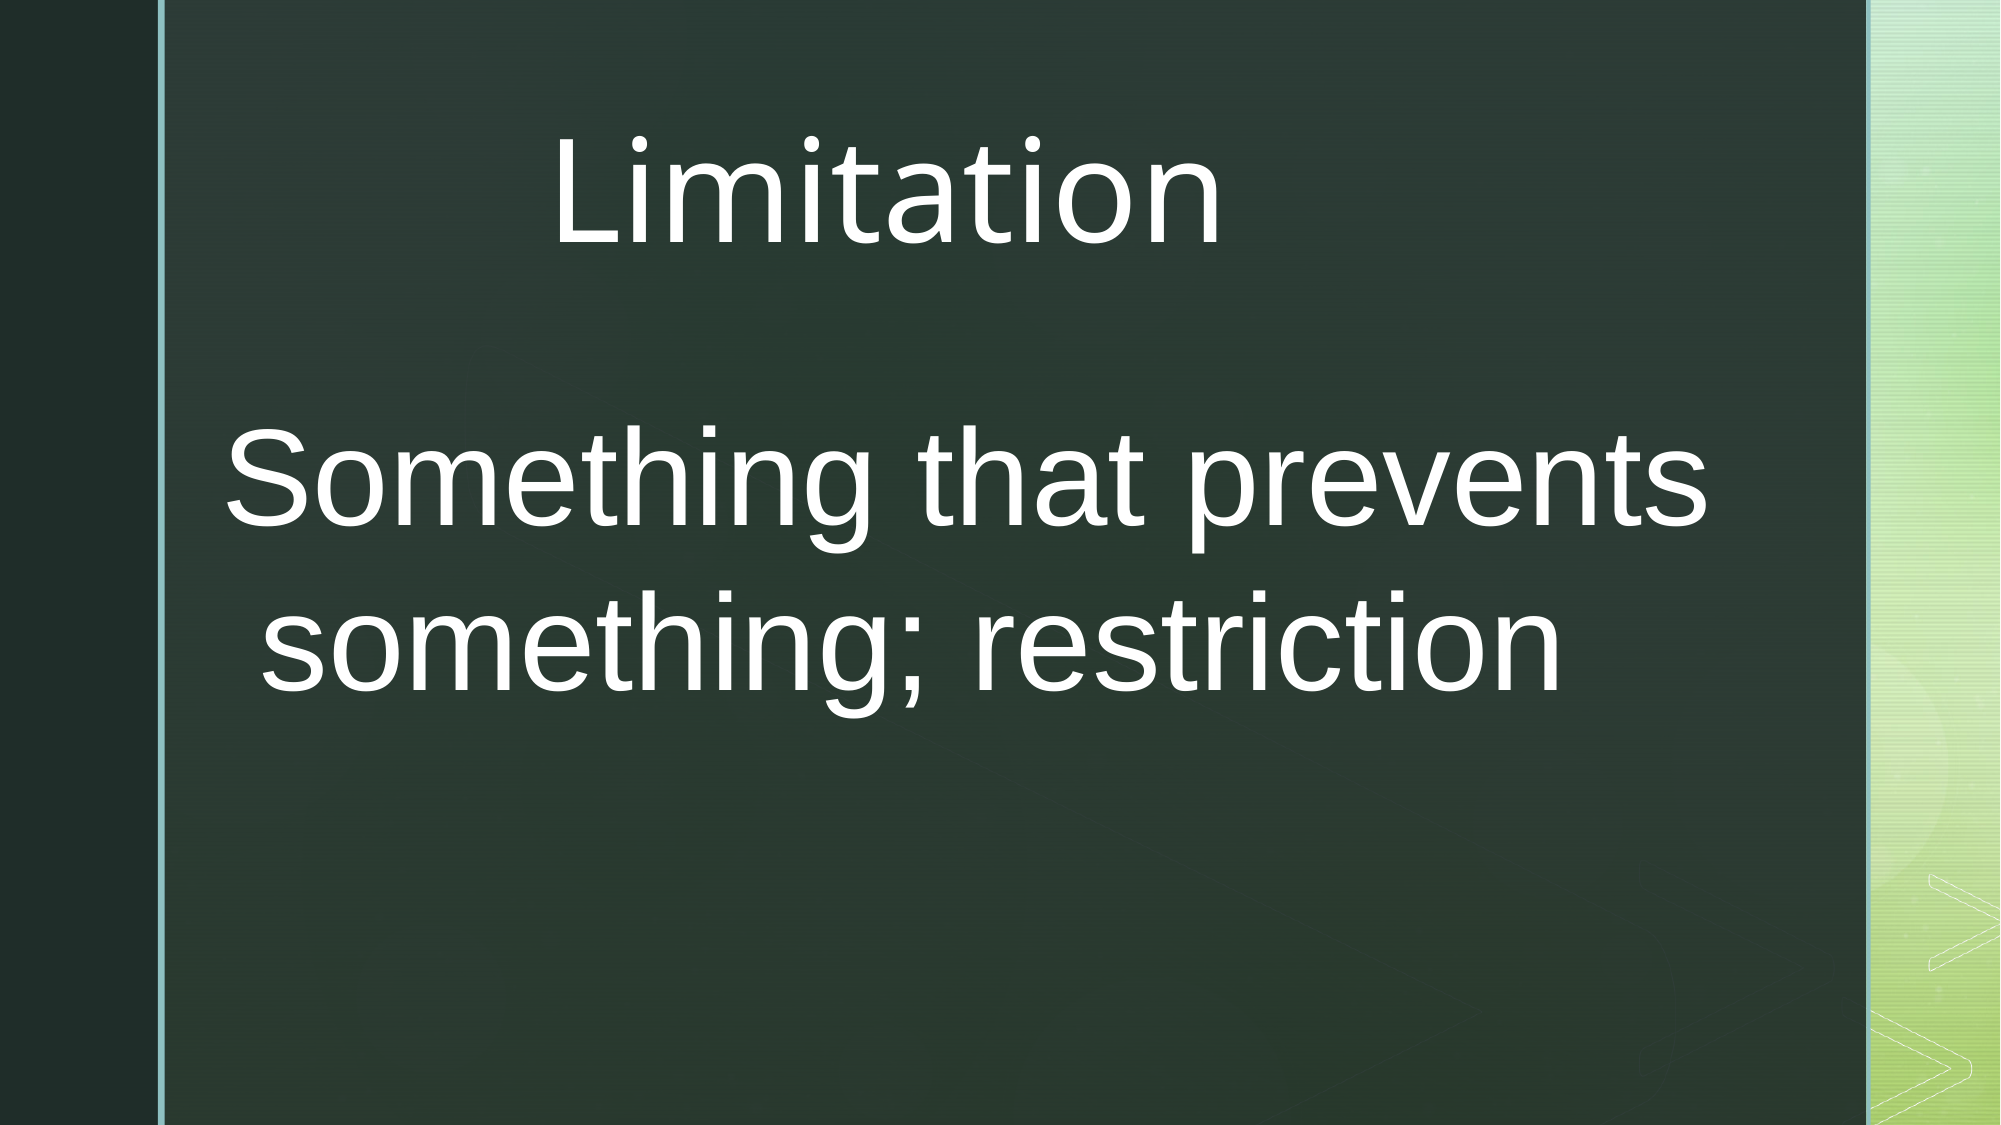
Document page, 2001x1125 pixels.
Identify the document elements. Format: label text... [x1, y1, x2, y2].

picture [1871, 0, 2001, 1125]
text_box Something that prevents something; restriction [206, 380, 1728, 726]
text_box Limitation [347, 110, 1653, 344]
